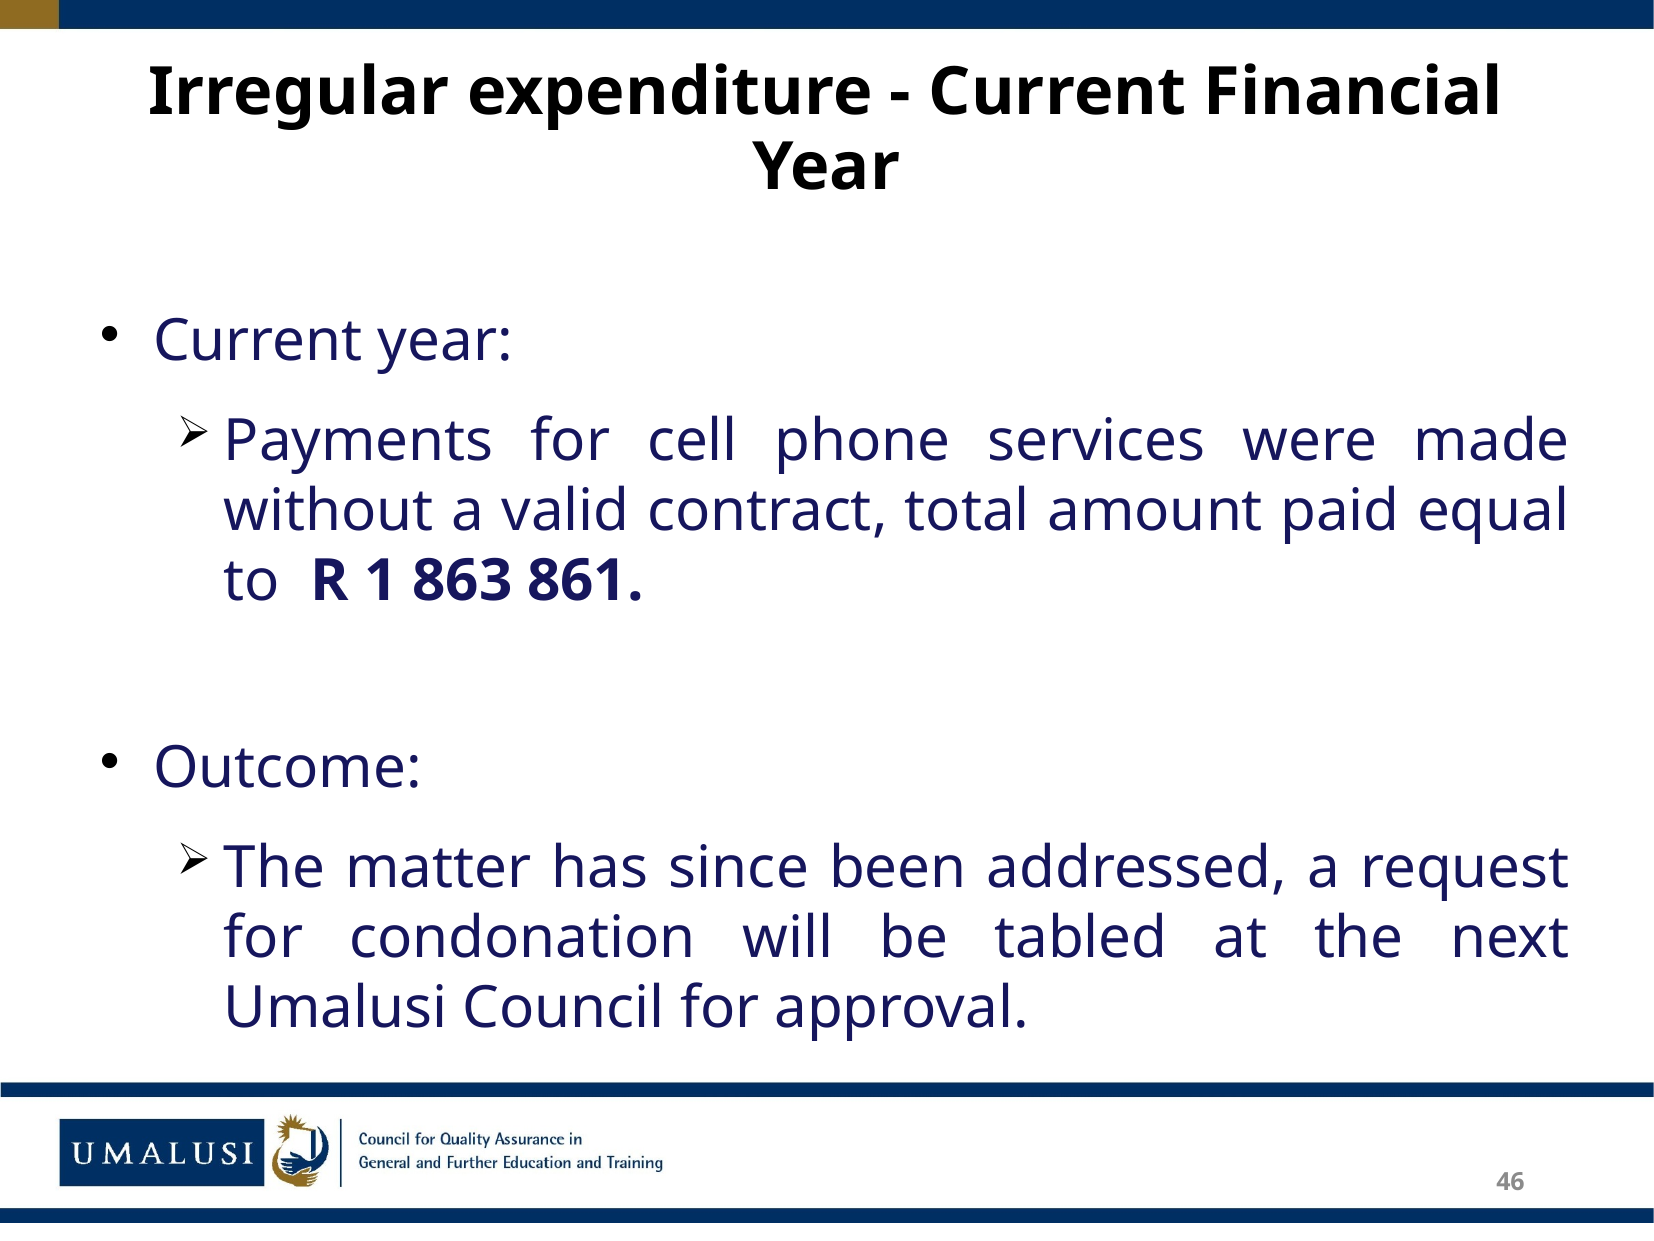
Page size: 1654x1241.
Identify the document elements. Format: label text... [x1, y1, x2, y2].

picture [0, 950, 1654, 1223]
slide_number 46 [1167, 1149, 1540, 1216]
title Irregular expenditure - Current Financial Year [82, 53, 1570, 207]
picture [0, 0, 1654, 154]
list Current year: Payments for cell phone services were made without a valid contract, total amount paid equal to R 1 863 861. Outcome: The matter has since been addressed, a request for condonation will be tabled at the next Umalusi Council for approval. [82, 232, 1570, 1022]
